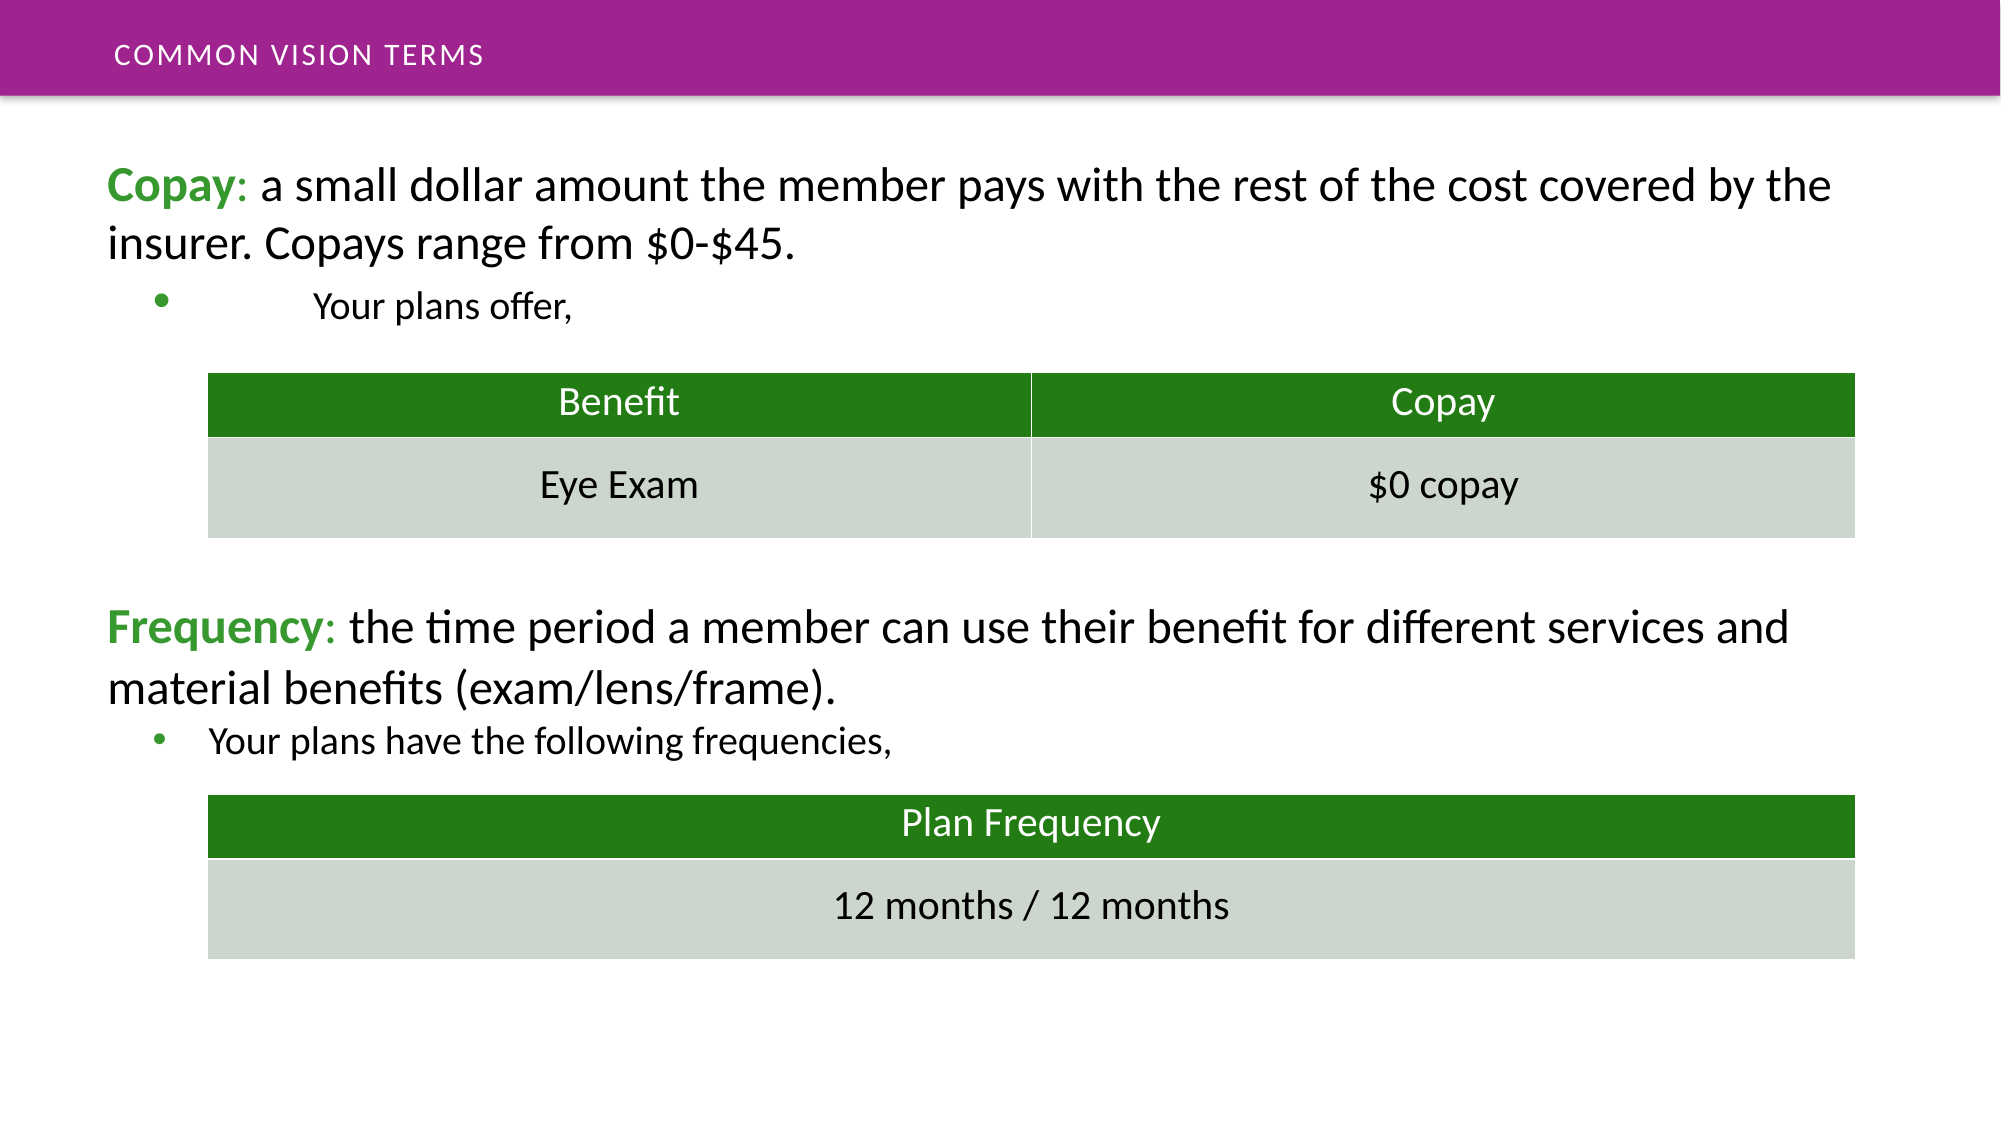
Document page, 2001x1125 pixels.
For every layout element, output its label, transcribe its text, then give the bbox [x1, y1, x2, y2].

table_header Benefit [208, 373, 1031, 437]
table_header Copay [1032, 373, 1855, 437]
text_box Copay: a small dollar amount the member pays with the rest of the cost covered by the insurer. Copays range from $0-$45. Your plans offer, Frequency: the time period a member can use their benefit for different services and material benefits (exam/lens/frame). Your plans have the following frequencies, [89, 141, 1911, 832]
list Common vision terms [90, 22, 1546, 87]
table_header Plan Frequency [208, 795, 1855, 858]
table_cell Eye Exam [208, 438, 1031, 538]
table_cell $0 copay [1032, 438, 1855, 538]
table_cell 12 months / 12 months [208, 860, 1855, 959]
